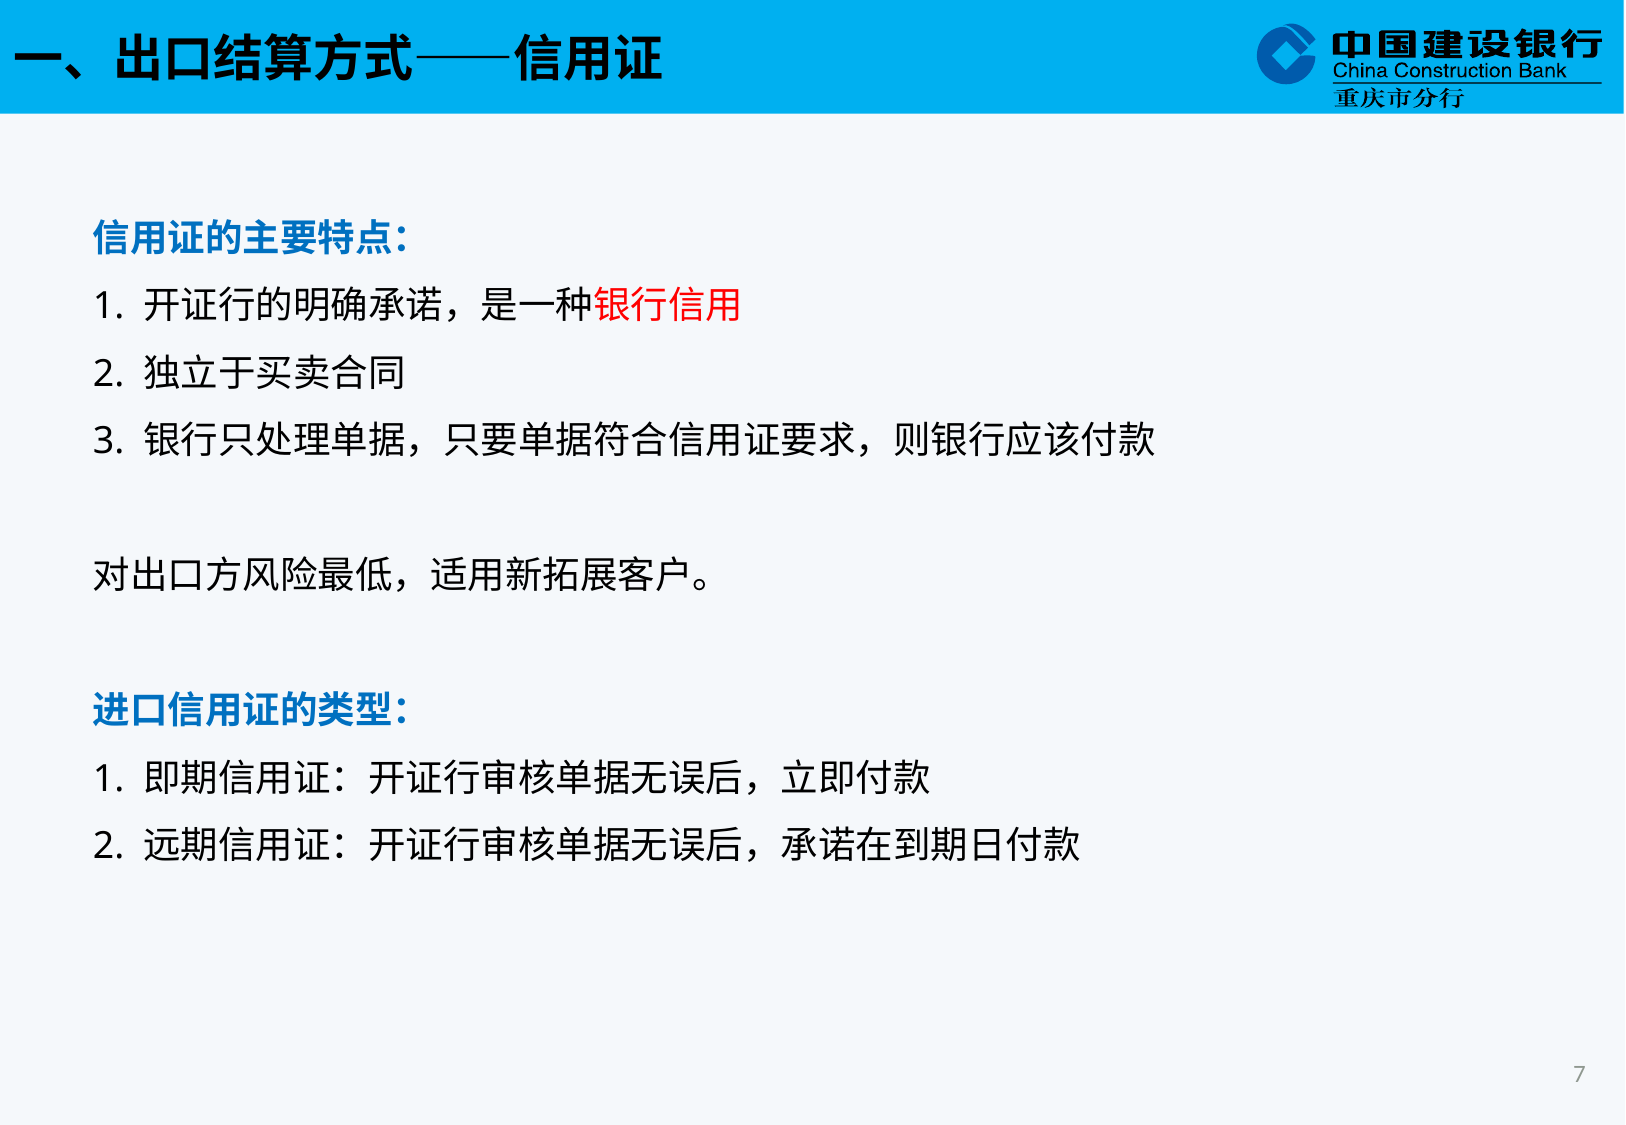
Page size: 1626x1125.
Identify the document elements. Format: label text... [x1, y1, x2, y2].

text_box 7 [1316, 1042, 1601, 1103]
text_box 一、出口结算方式——信用证 [0, 0, 1624, 114]
text_box 信用证的主要特点： 1. 开证行的明确承诺，是一种银行信用 2. 独立于买卖合同 3. 银行只处理单据，只要单据符合信用证要求，则银行应该付款 对出口方风险最低，适用新拓展客户。 进口信用证的类型： 1. 即期信用证：开证行审核单据无误后，立即付款 2. 远期信用证：开证行审核单据无误后，承诺在到期日付款 [78, 184, 1544, 874]
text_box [1256, 15, 1602, 109]
